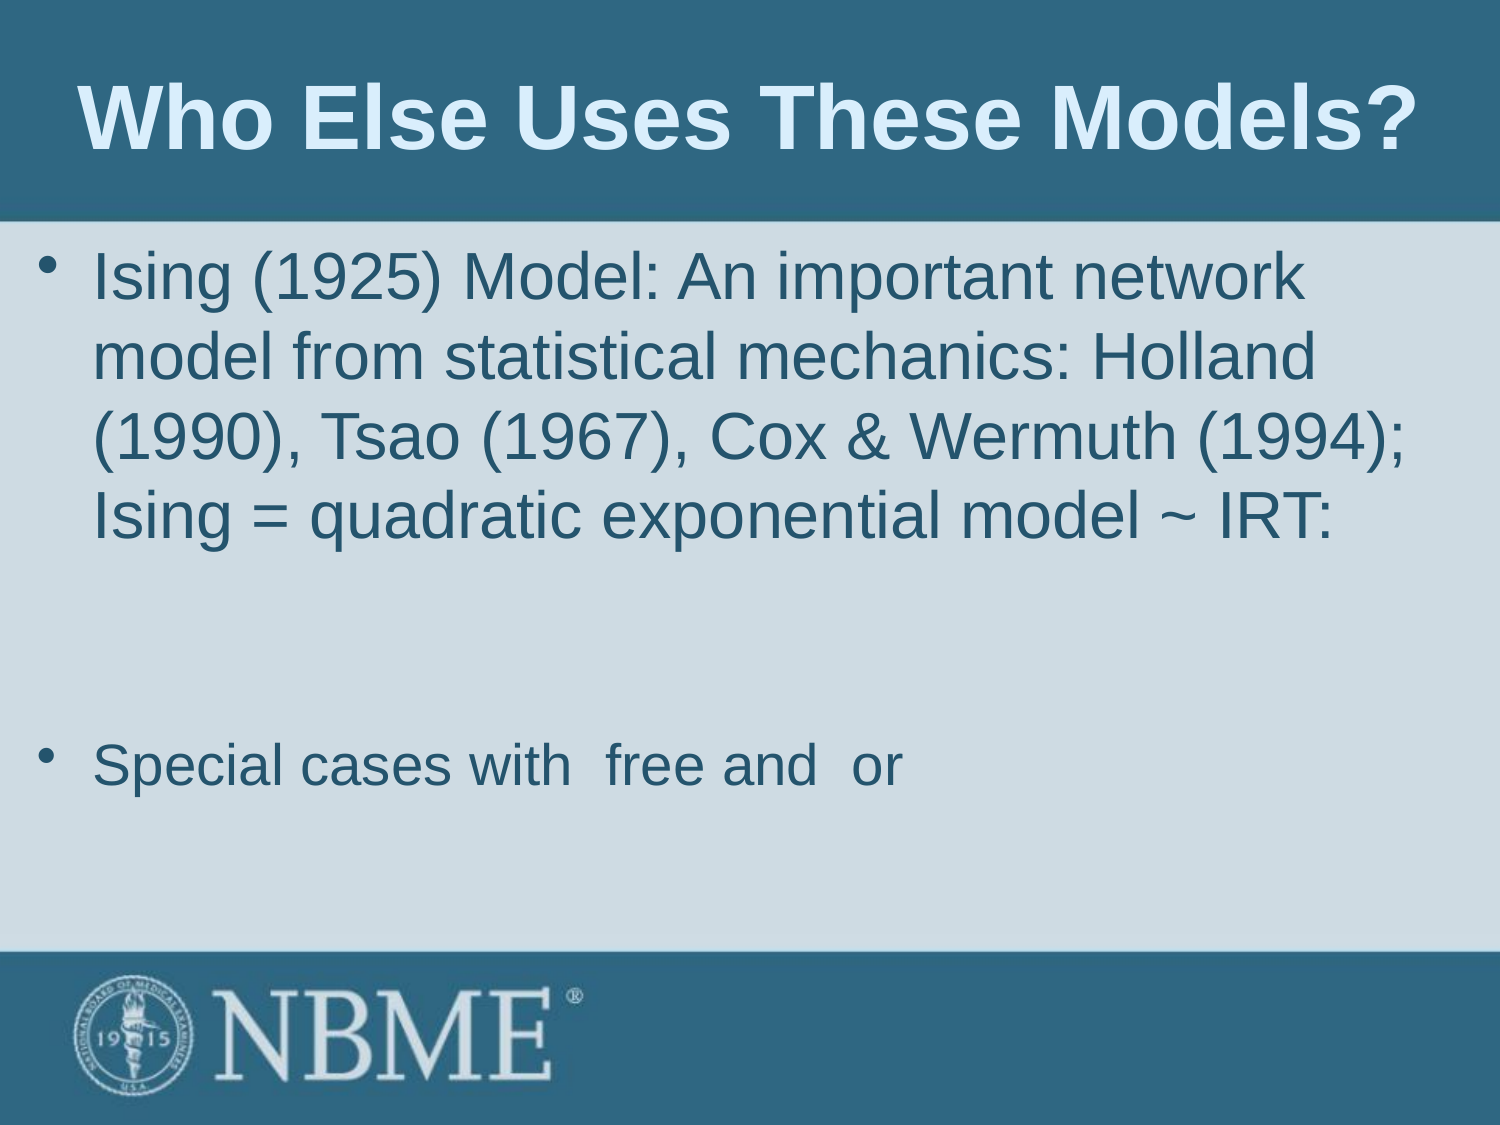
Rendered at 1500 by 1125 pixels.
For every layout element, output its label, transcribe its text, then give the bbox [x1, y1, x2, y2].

title Who Else Uses These Models? [24, 12, 1475, 213]
picture [0, 0, 1500, 1125]
